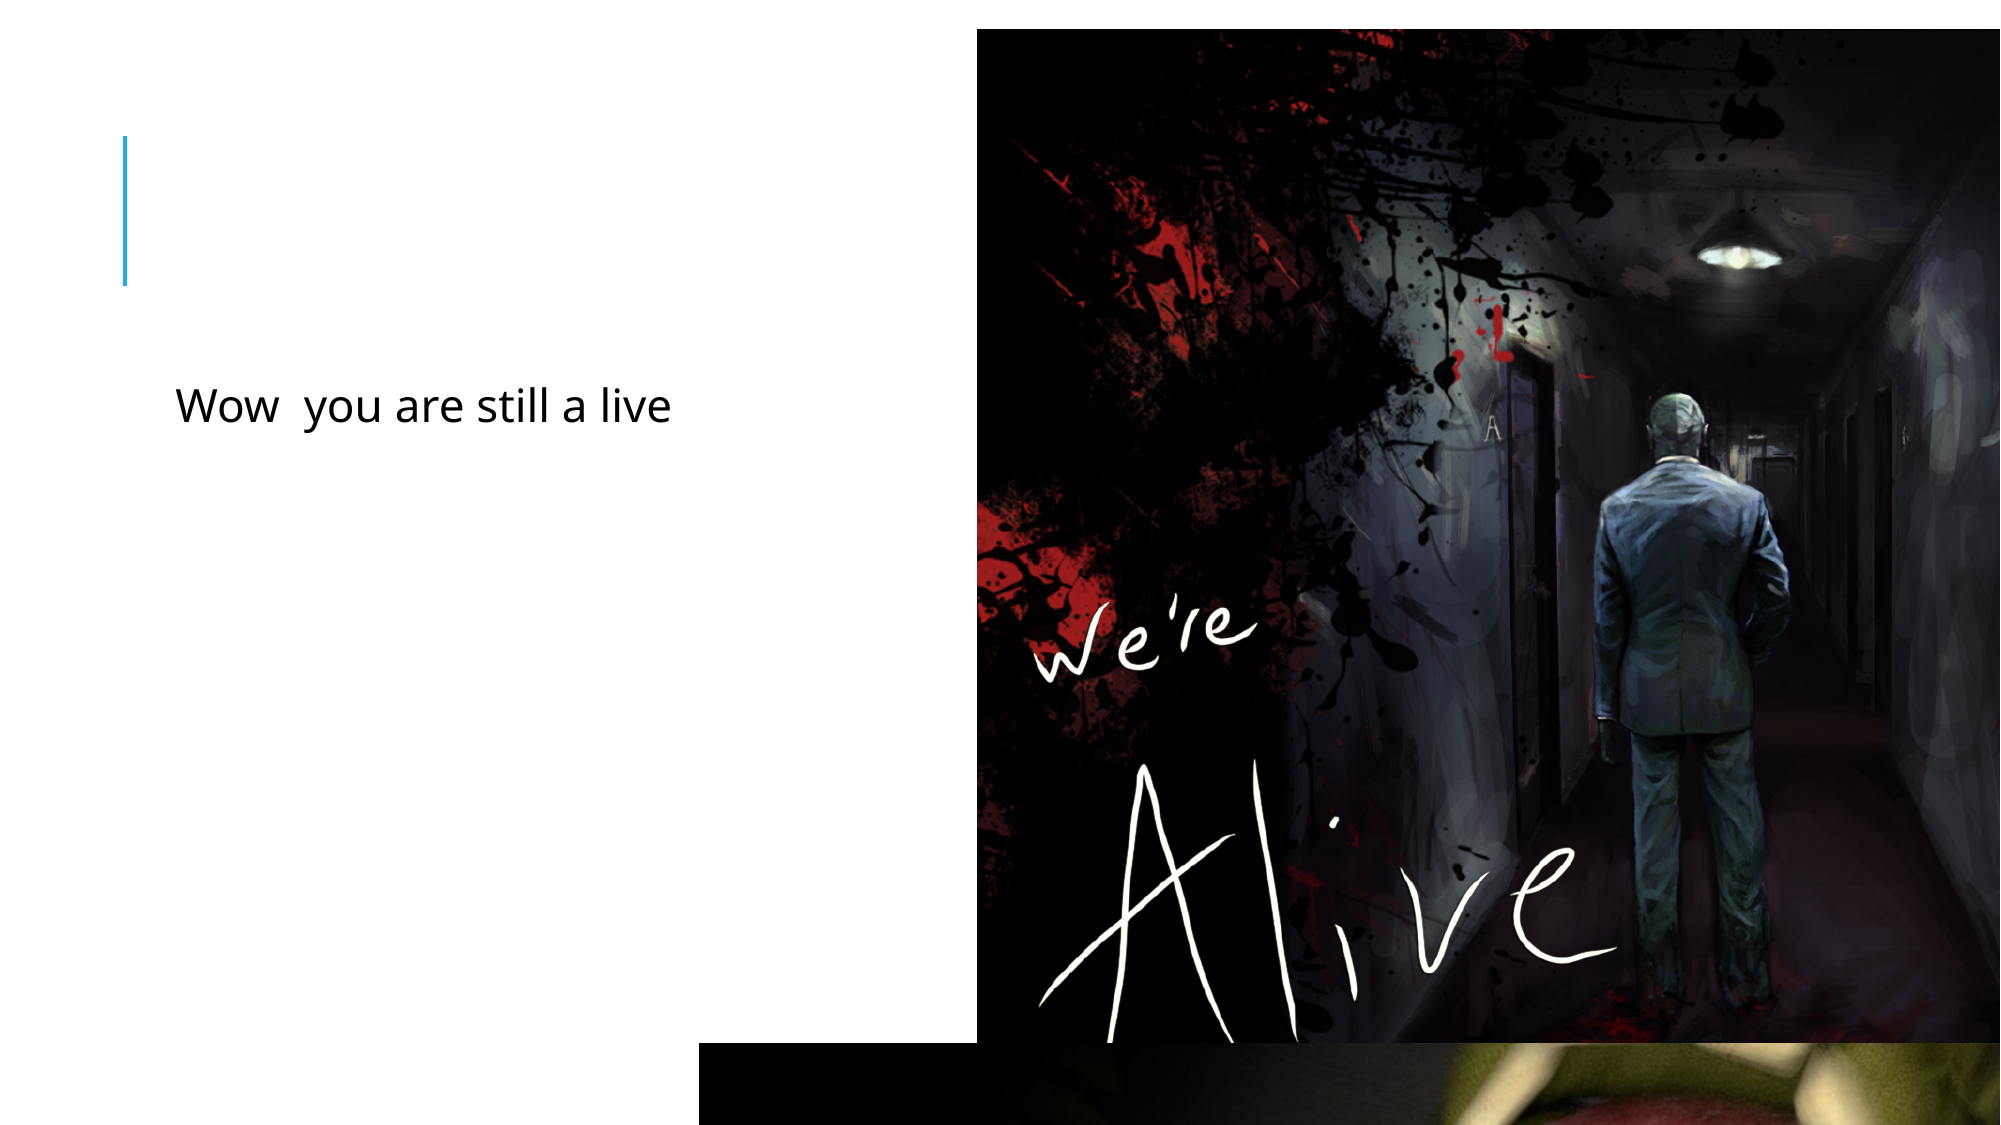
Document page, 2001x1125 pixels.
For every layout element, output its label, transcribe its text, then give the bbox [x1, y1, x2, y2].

list Wow you are still a live [168, 375, 969, 1035]
picture [699, 28, 2000, 1125]
